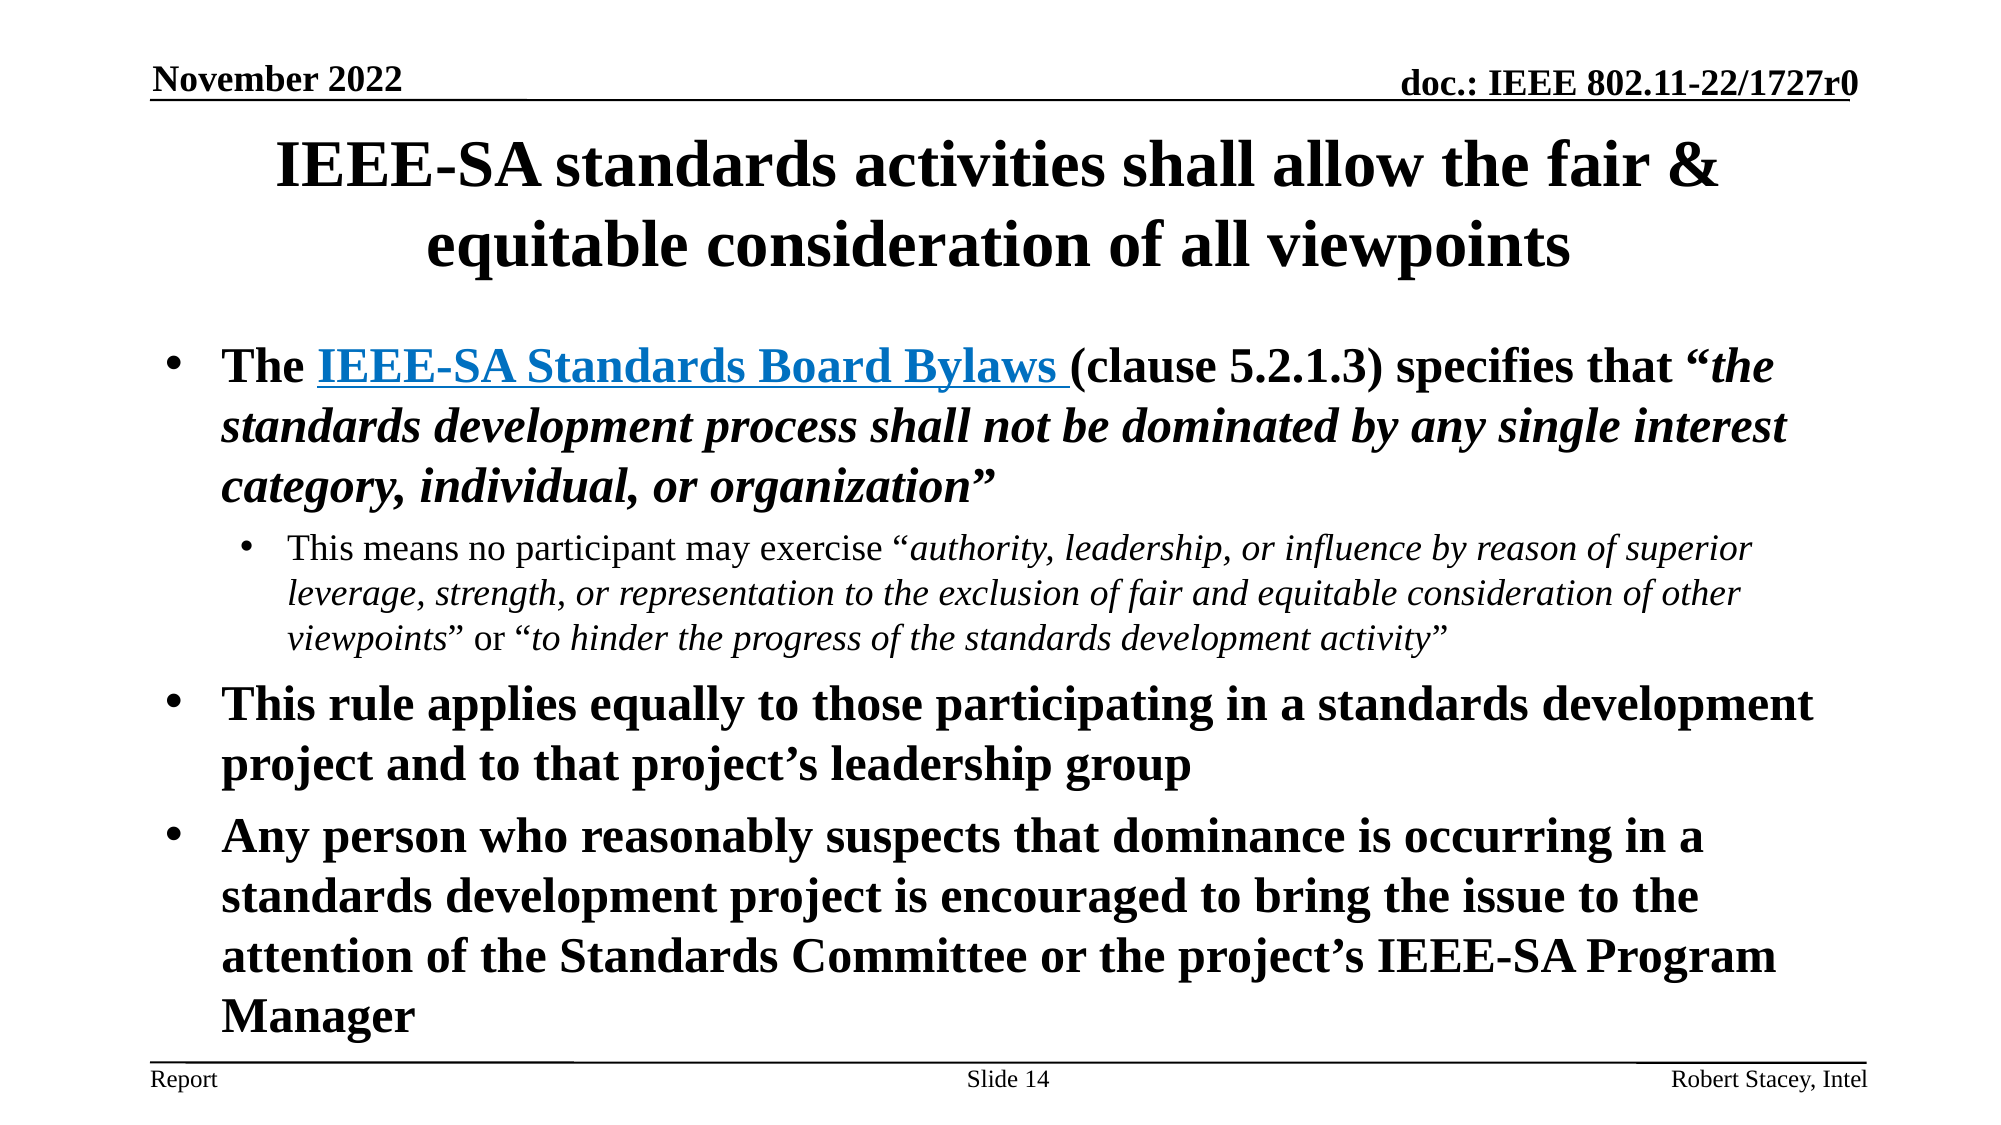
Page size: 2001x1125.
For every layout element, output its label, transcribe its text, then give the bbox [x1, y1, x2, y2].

list The IEEE-SA Standards Board Bylaws (clause 5.2.1.3) specifies that “the standards development process shall not be dominated by any single interest category, individual, or organization” This means no participant may exercise “authority, leadership, or influence by reason of superior leverage, strength, or representation to the exclusion of fair and equitable consideration of other viewpoints” or “to hinder the progress of the standards development activity” This rule applies equally to those participating in a standards development project and to that project’s leadership group Any person who reasonably suspects that dominance is occurring in a standards development project is encouraged to bring the issue to the attention of the Standards Committee or the project’s IEEE-SA Program Manager [149, 324, 1850, 1000]
title IEEE-SA standards activities shall allow the fair & equitable consideration of all viewpoints [149, 112, 1850, 288]
footer Robert Stacey, Intel [1171, 1061, 1869, 1093]
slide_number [152, 54, 563, 100]
slide_number Slide 14 [950, 1061, 1067, 1123]
